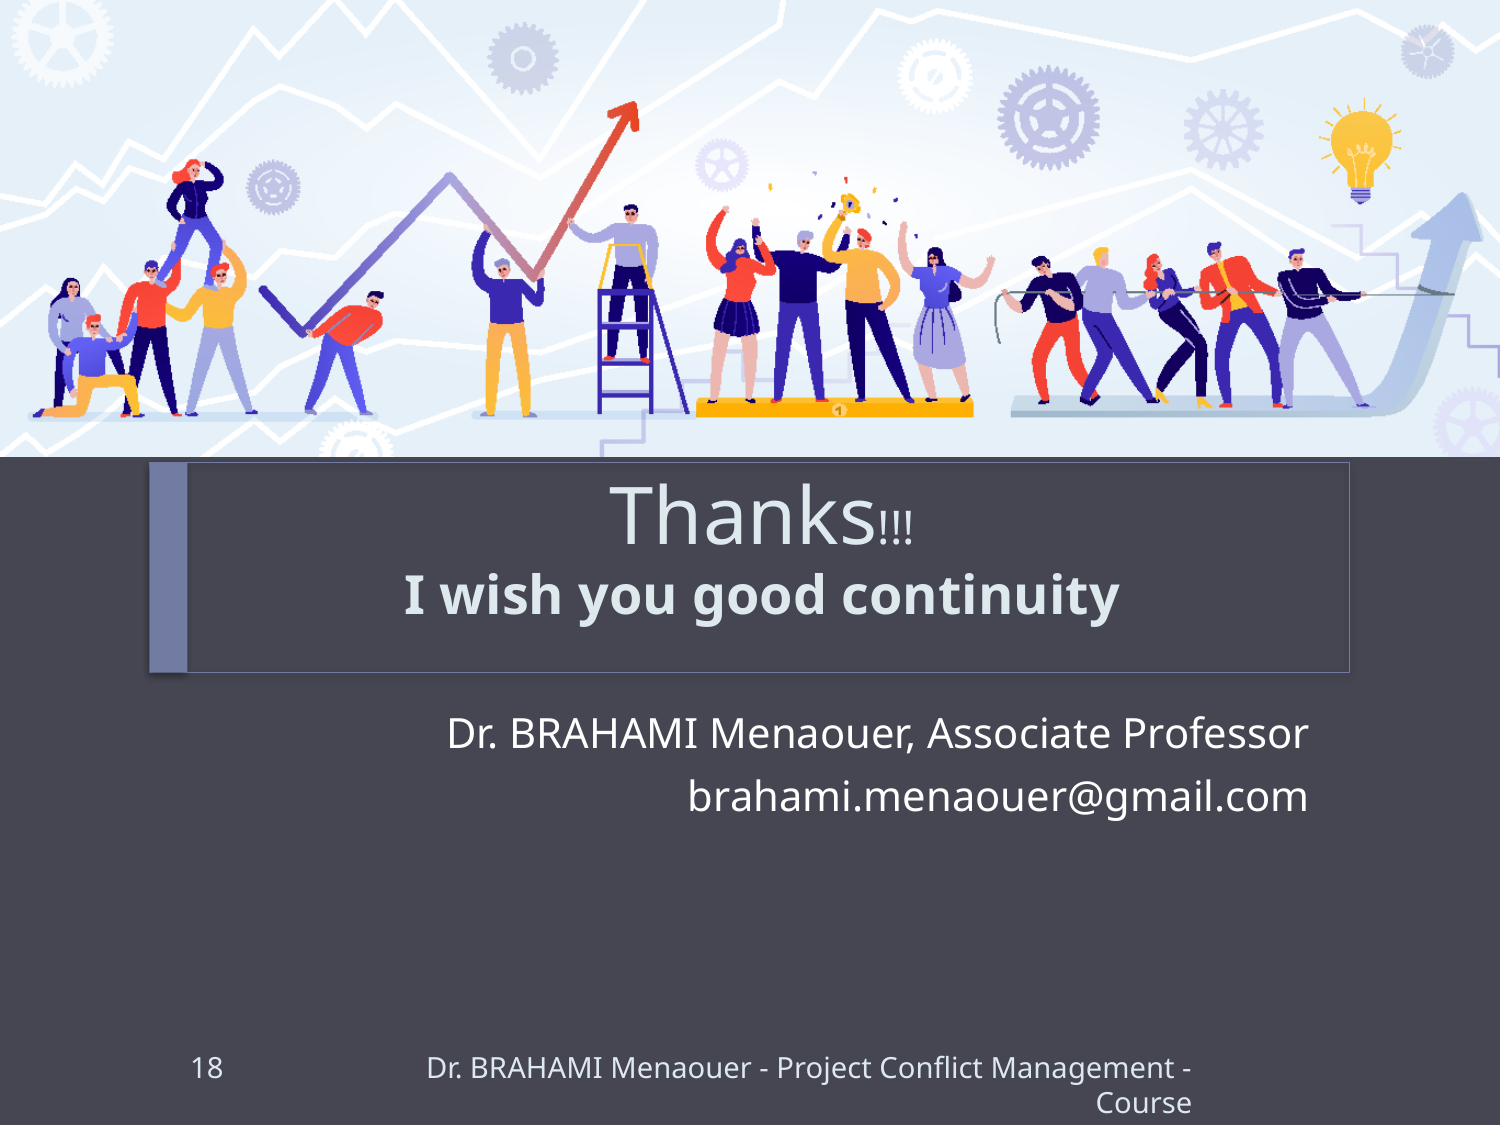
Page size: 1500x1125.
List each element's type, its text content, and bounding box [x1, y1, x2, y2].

slide_number 18 [175, 1042, 425, 1103]
footer Dr. BRAHAMI Menaouer - Project Conflict Management - Course [425, 1042, 1207, 1103]
picture [0, 0, 1500, 458]
title Thanks!!! I wish you good continuity [200, 471, 1325, 633]
list Dr. BRAHAMI Menaouer, Associate Professor brahami.menaouer@gmail.com [212, 699, 1325, 888]
